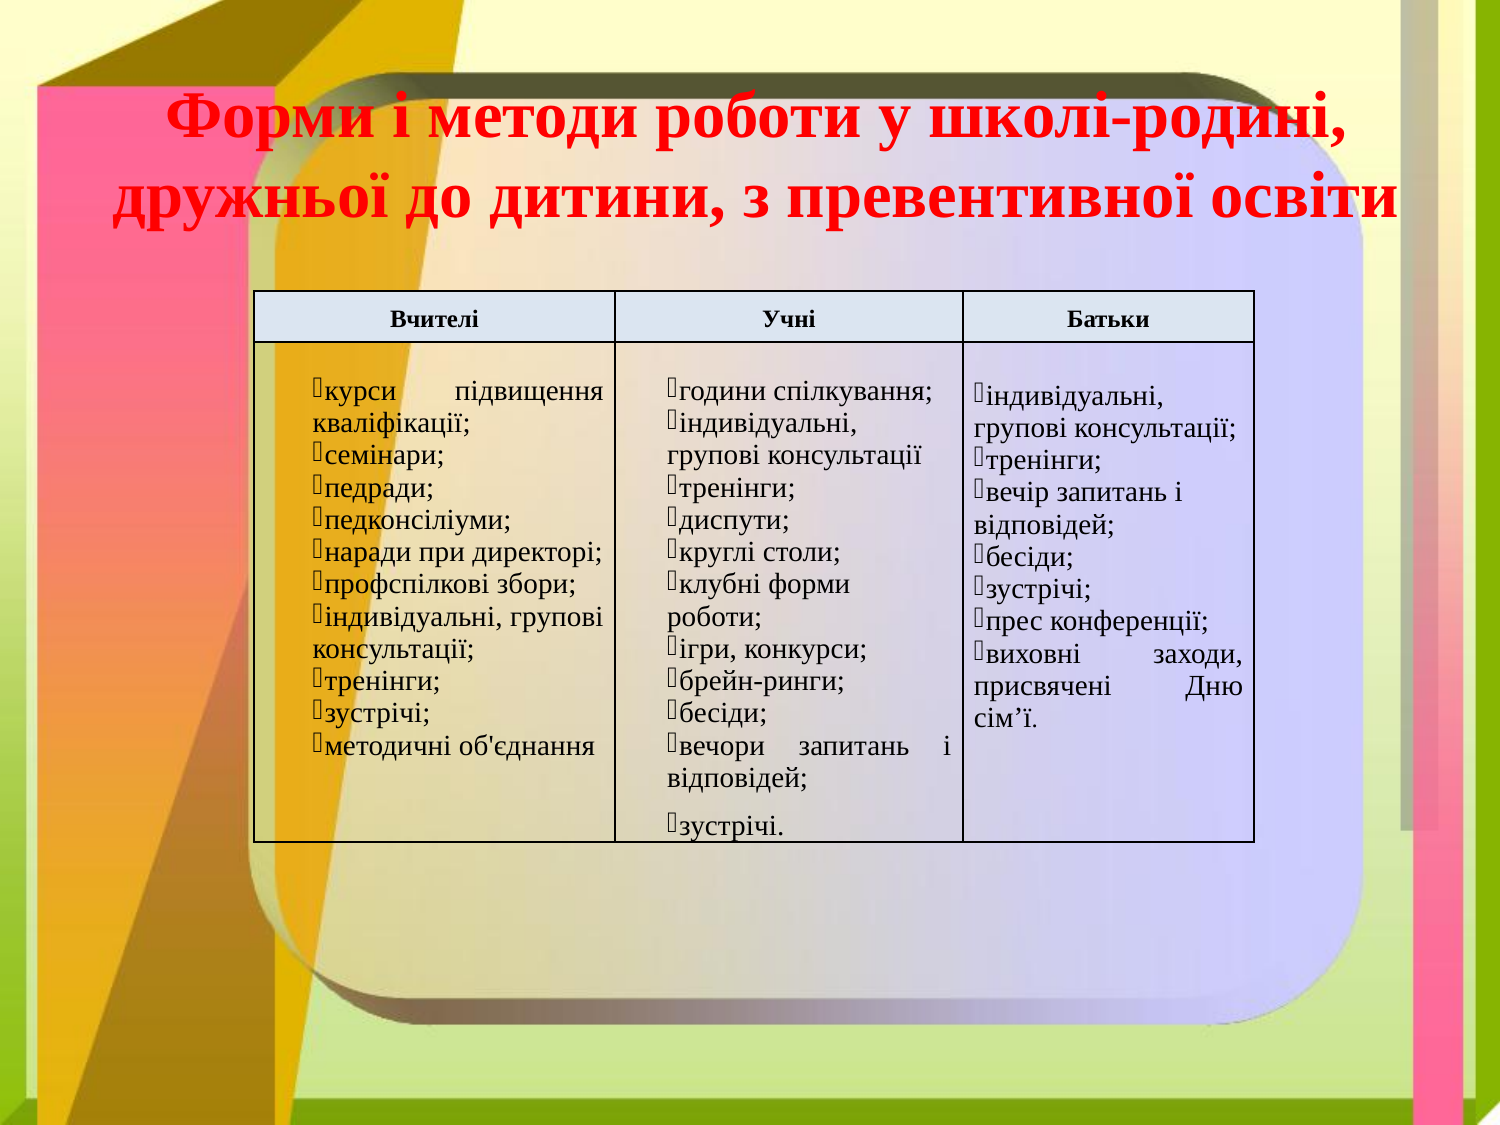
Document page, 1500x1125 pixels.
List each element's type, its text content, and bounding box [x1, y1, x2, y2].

title Форми і методи роботи у школі-родині, дружньої до дитини, з превентивної освіти [52, 89, 1461, 292]
table_cell індивідуальні, групові консультації; тренінги; вечір запитань і відповідей; бесіди; зустрічі; прес конференції; виховні заходи, присвячені Дню сім’ї. [964, 343, 1253, 841]
table_cell години спілкування; індивідуальні, групові консультації тренінги; диспути; круглі столи; клубні форми роботи; ігри, конкурси; брейн-ринги; бесіди; вечори запитань і відповідей; зустрічі. [616, 343, 962, 841]
table_header Батьки [964, 292, 1253, 341]
table_cell курси підвищення кваліфікації; семінари; педради; педконсіліуми; наради при директорі; профспілкові збори; індивідуальні, групові консультації; тренінги; зустрічі; методичні об'єднання [255, 343, 614, 841]
table_header Вчителі [255, 292, 614, 341]
picture [0, 0, 1500, 1125]
table_header Учні [616, 292, 962, 341]
